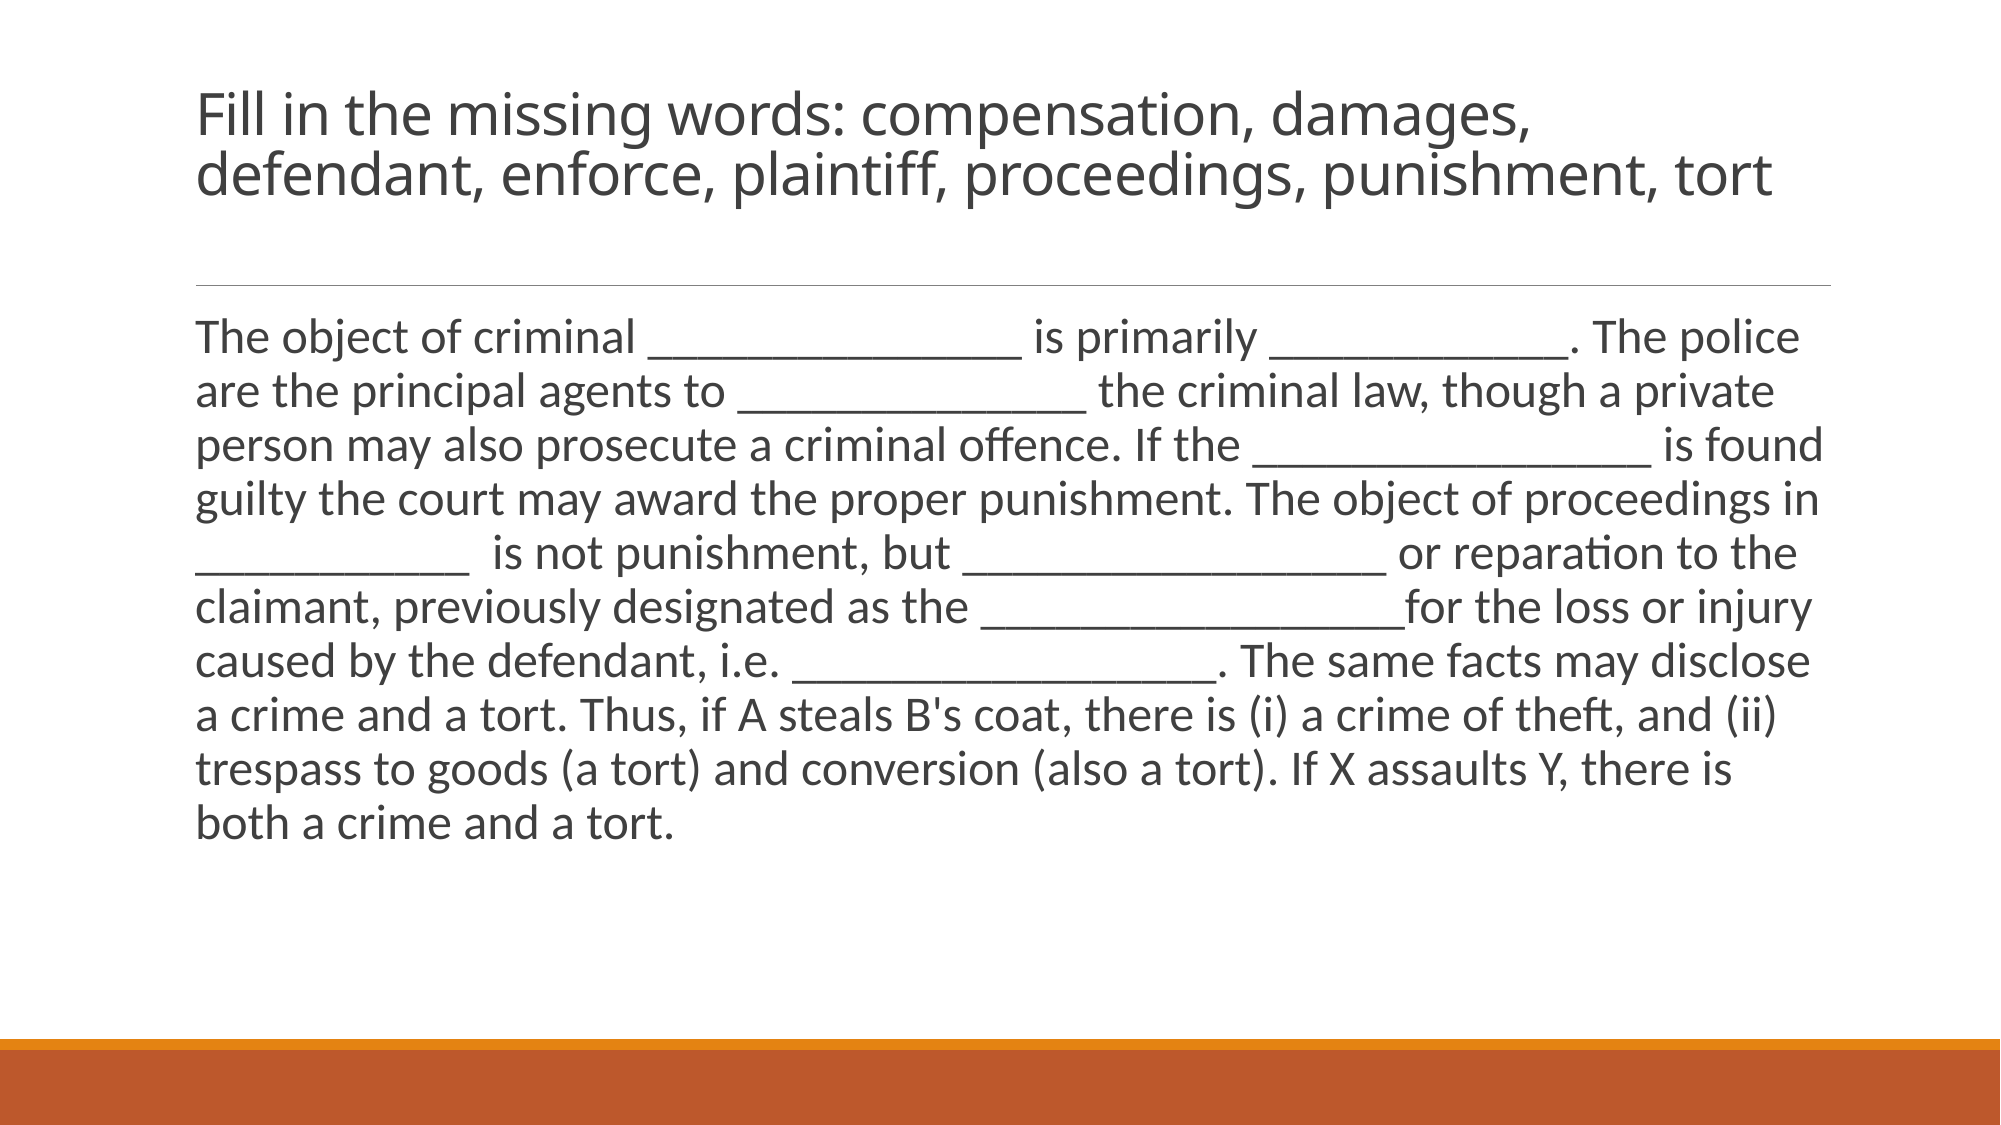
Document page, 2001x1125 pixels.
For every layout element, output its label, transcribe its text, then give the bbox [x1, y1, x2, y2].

title Fill in the missing words: compensation, damages, defendant, enforce, plaintiff, proceedings, punishment, tort [180, 47, 1830, 285]
list The object of criminal _______________ is primarily ____________. The police are the principal agents to ______________ the criminal law, though a private person may also prosecute a criminal offence. If the ________________ is found guilty the court may award the proper punishment. The object of proceedings in ___________ is not punishment, but _________________ or reparation to the claimant, previously designated as the _________________for the loss or injury caused by the defendant, i.e. _________________. The same facts may disclose a crime and a tort. Thus, if A steals B's coat, there is (i) a crime of theft, and (ii) trespass to goods (a tort) and conversion (also a tort). If X assaults Y, there is both a crime and a tort. [180, 302, 1830, 963]
